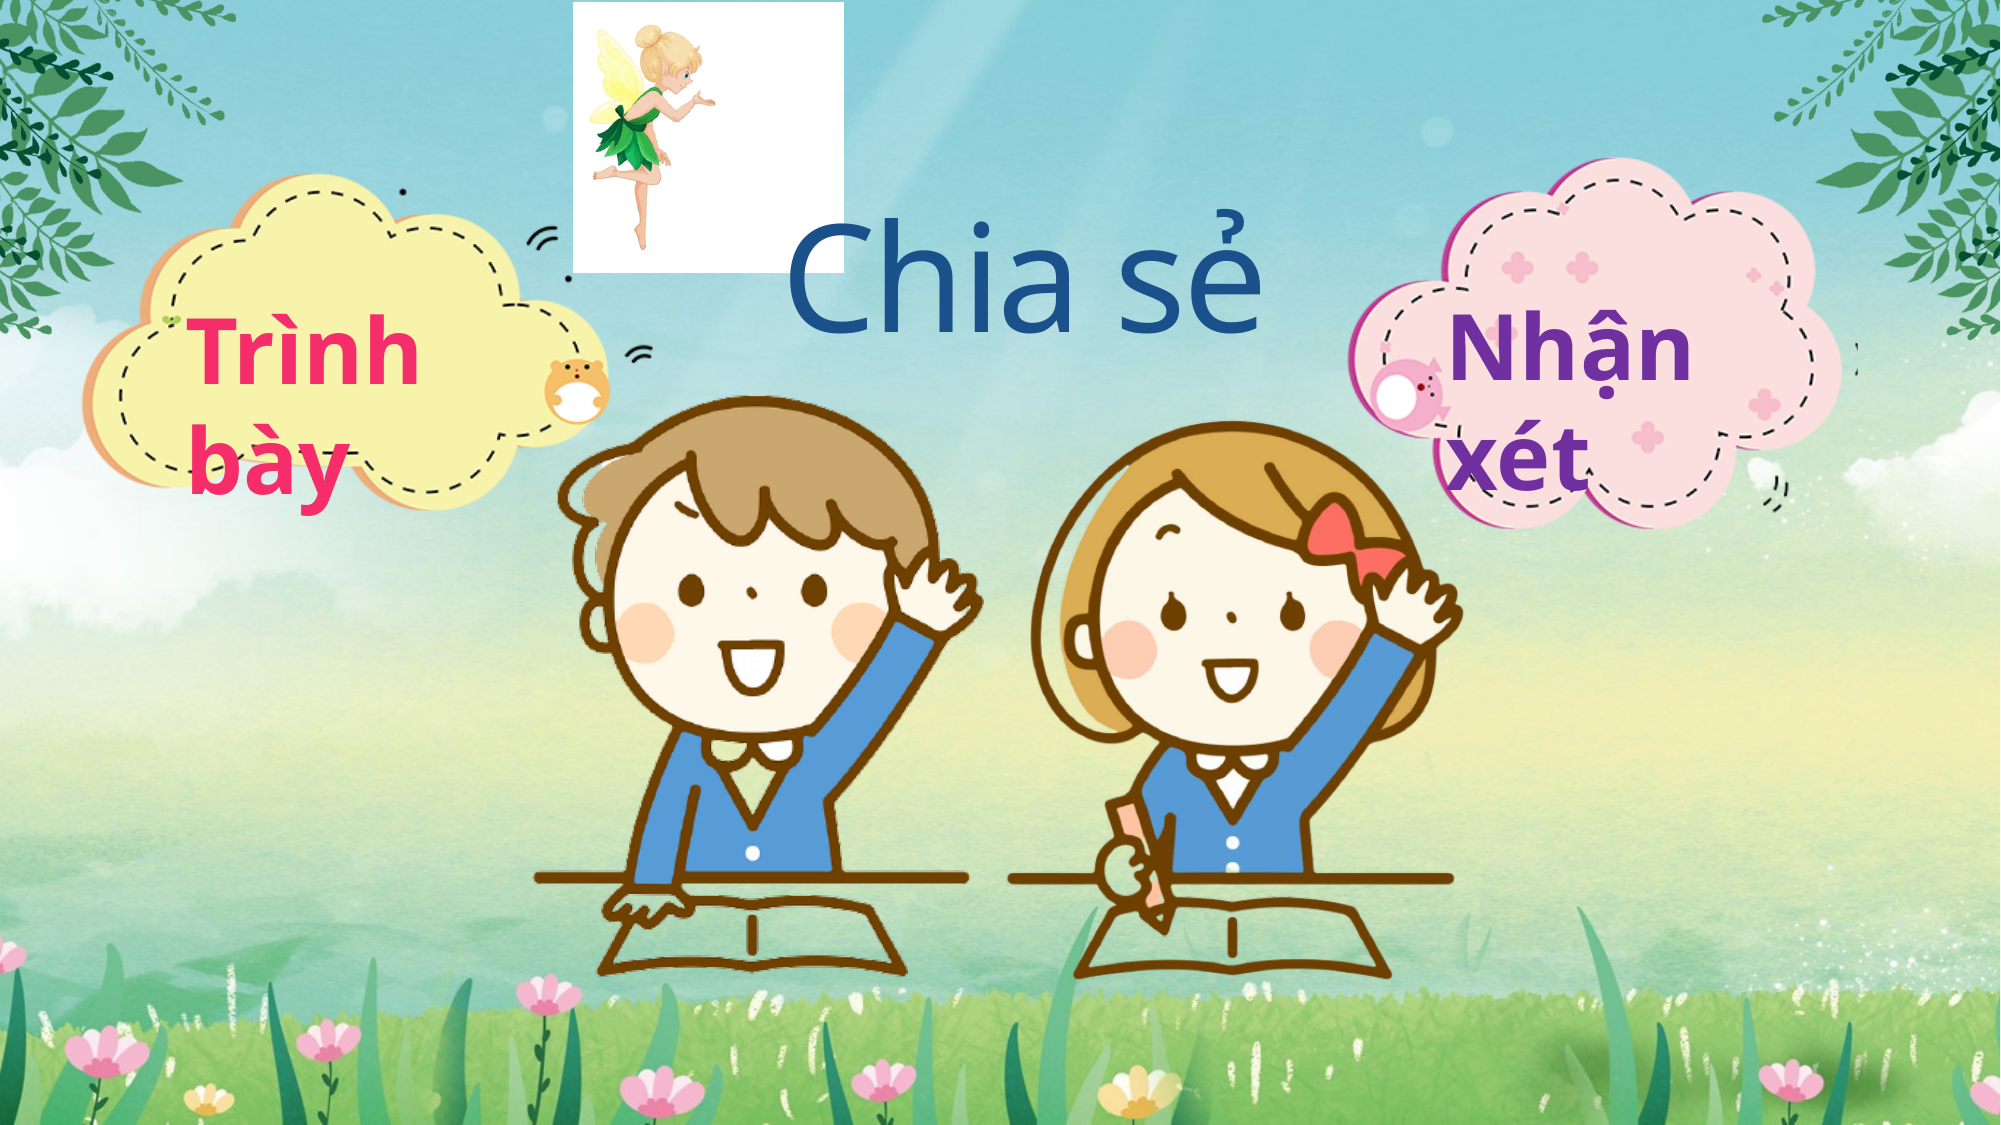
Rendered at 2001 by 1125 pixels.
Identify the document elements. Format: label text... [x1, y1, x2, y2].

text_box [1334, 134, 1858, 555]
picture [0, 0, 2001, 1125]
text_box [73, 164, 666, 525]
text_box Chia sẻ [766, 175, 1334, 370]
